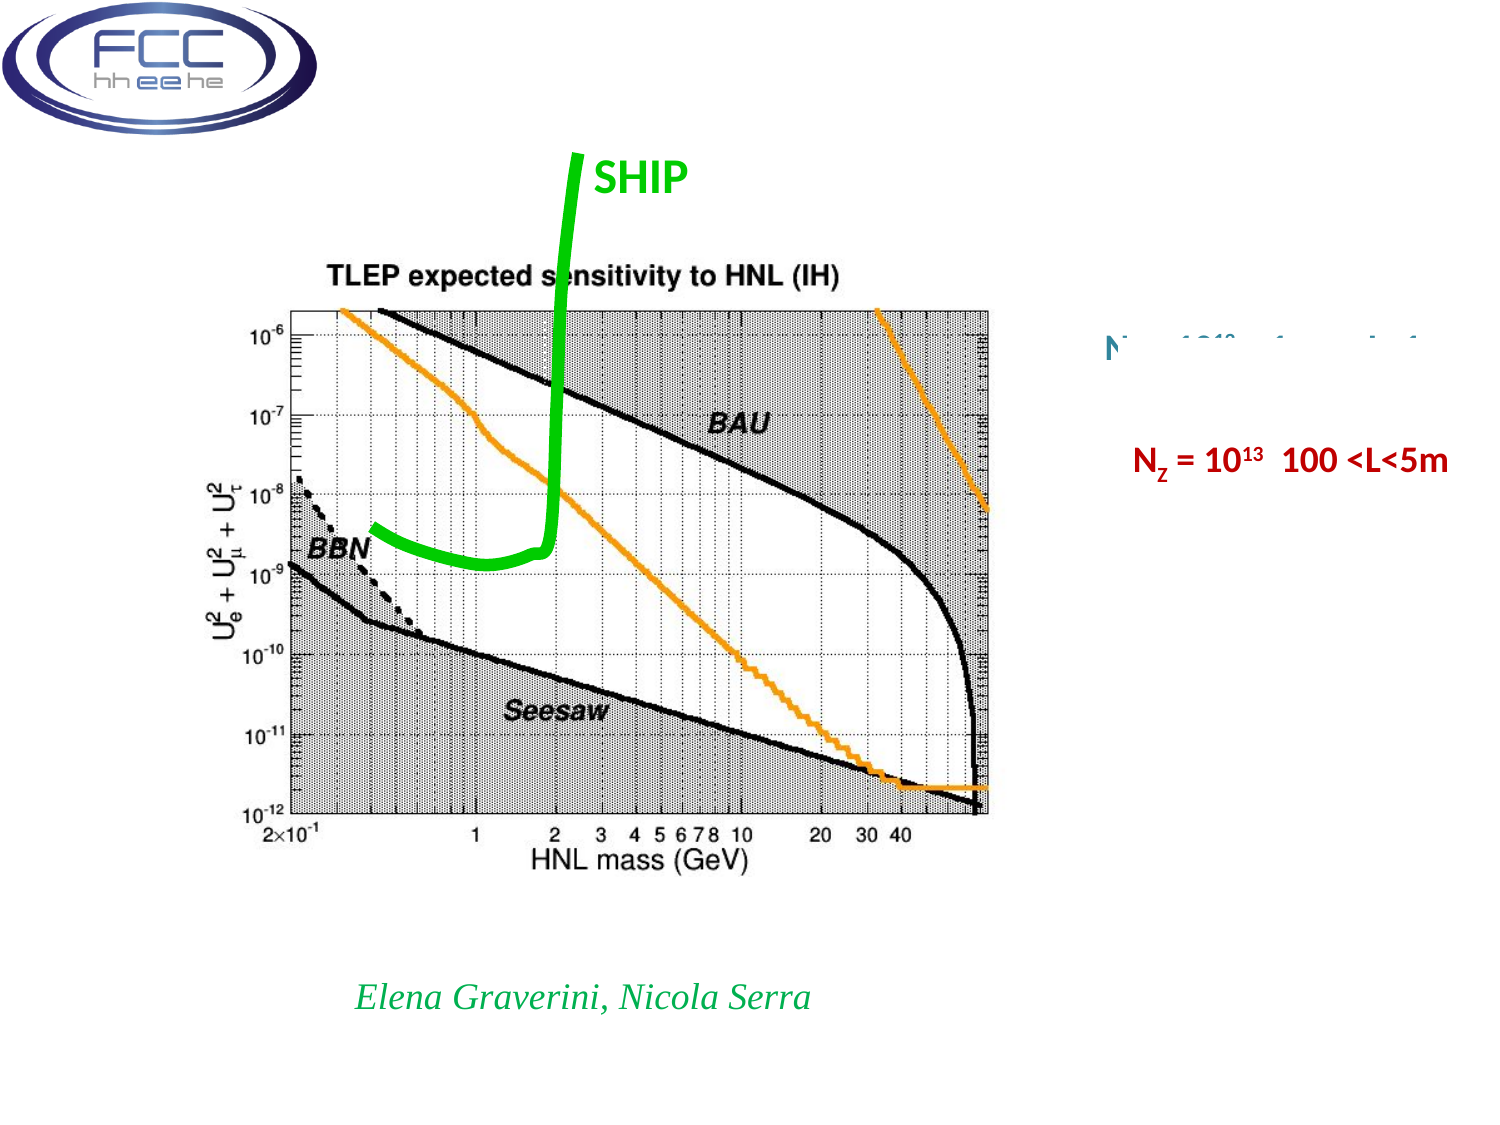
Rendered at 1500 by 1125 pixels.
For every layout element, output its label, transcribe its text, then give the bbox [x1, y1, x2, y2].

text_box Elena Graverini, Nicola Serra [340, 964, 828, 1025]
picture [0, 0, 324, 138]
text_box [527, 152, 579, 245]
text_box SHIP [579, 136, 704, 212]
picture [204, 248, 1076, 877]
text_box NZ = 1012 1mm<L<1m [1089, 315, 1468, 382]
